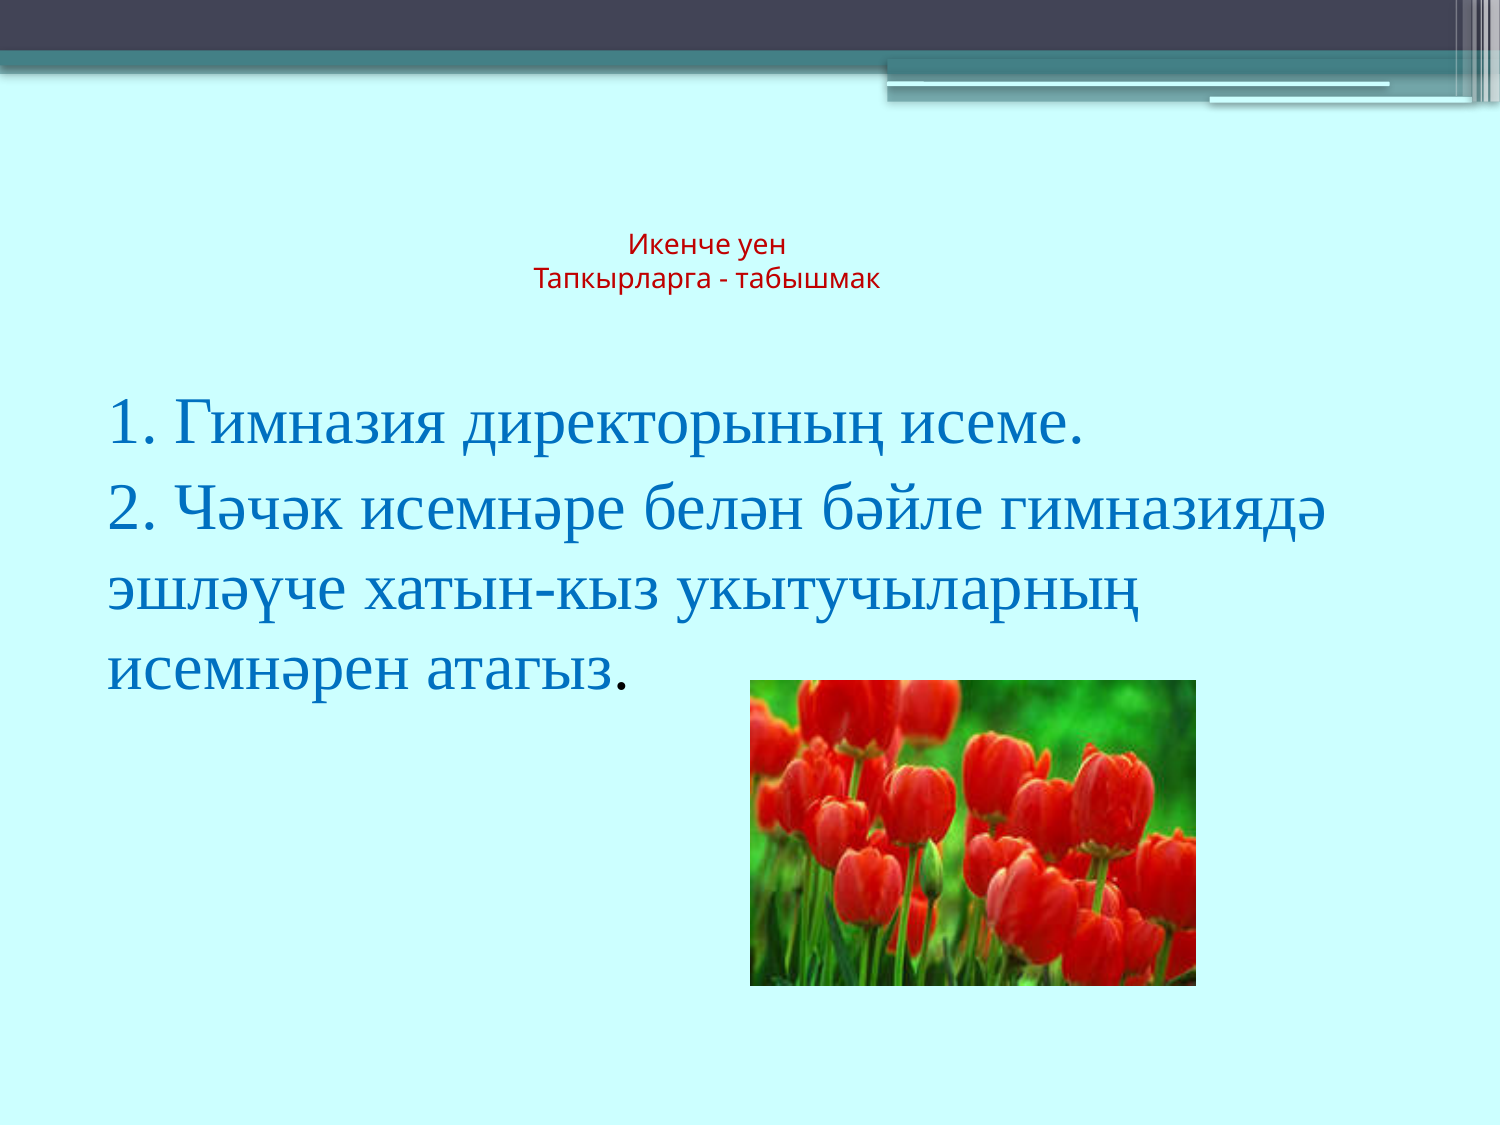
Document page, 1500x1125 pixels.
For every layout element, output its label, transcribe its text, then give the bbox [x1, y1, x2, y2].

picture [749, 680, 1197, 987]
title Икенче уен Тапкырларга - табышмак [97, 184, 1317, 336]
list 1. Гимназия директорының исеме. 2. Чәчәк исемнәре белән бәйле гимназиядә эшләүче хатын-кыз укытучыларның исемнәрен атагыз. [75, 368, 1425, 1079]
text_box [103, 184, 873, 335]
